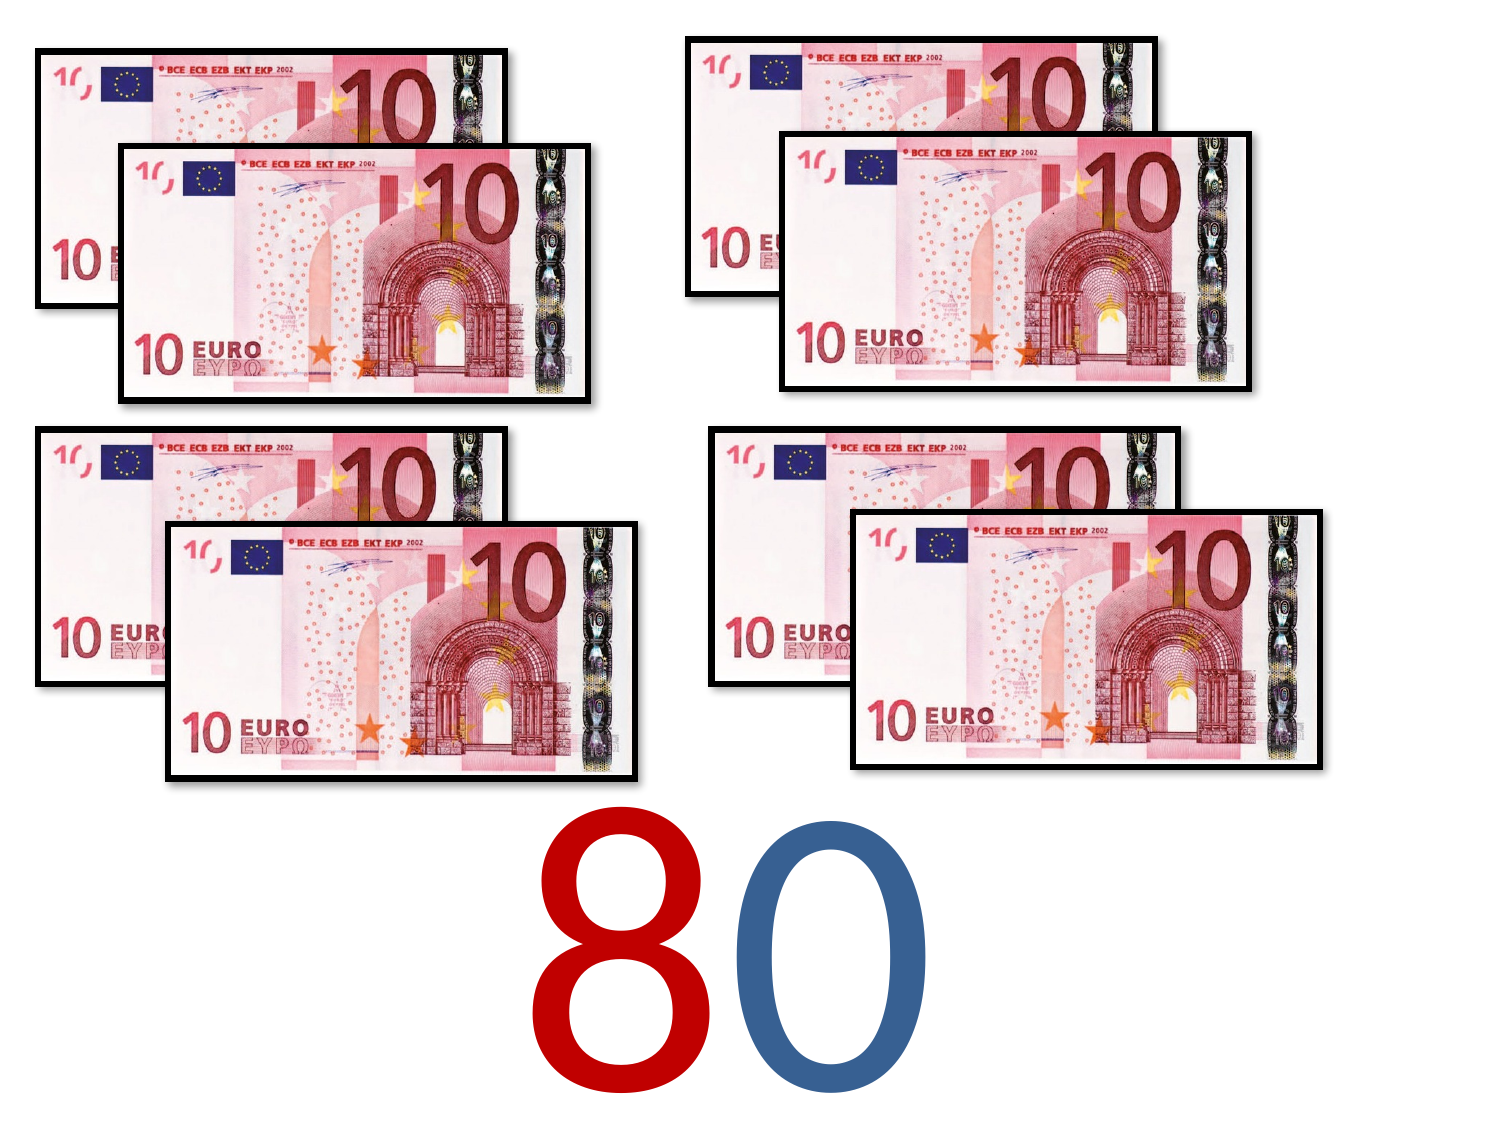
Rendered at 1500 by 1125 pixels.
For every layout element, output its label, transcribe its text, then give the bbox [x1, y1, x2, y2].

picture [714, 432, 1318, 764]
picture [41, 432, 633, 776]
text_box 80 [501, 668, 1010, 1125]
picture [690, 42, 1247, 386]
picture [41, 54, 585, 398]
